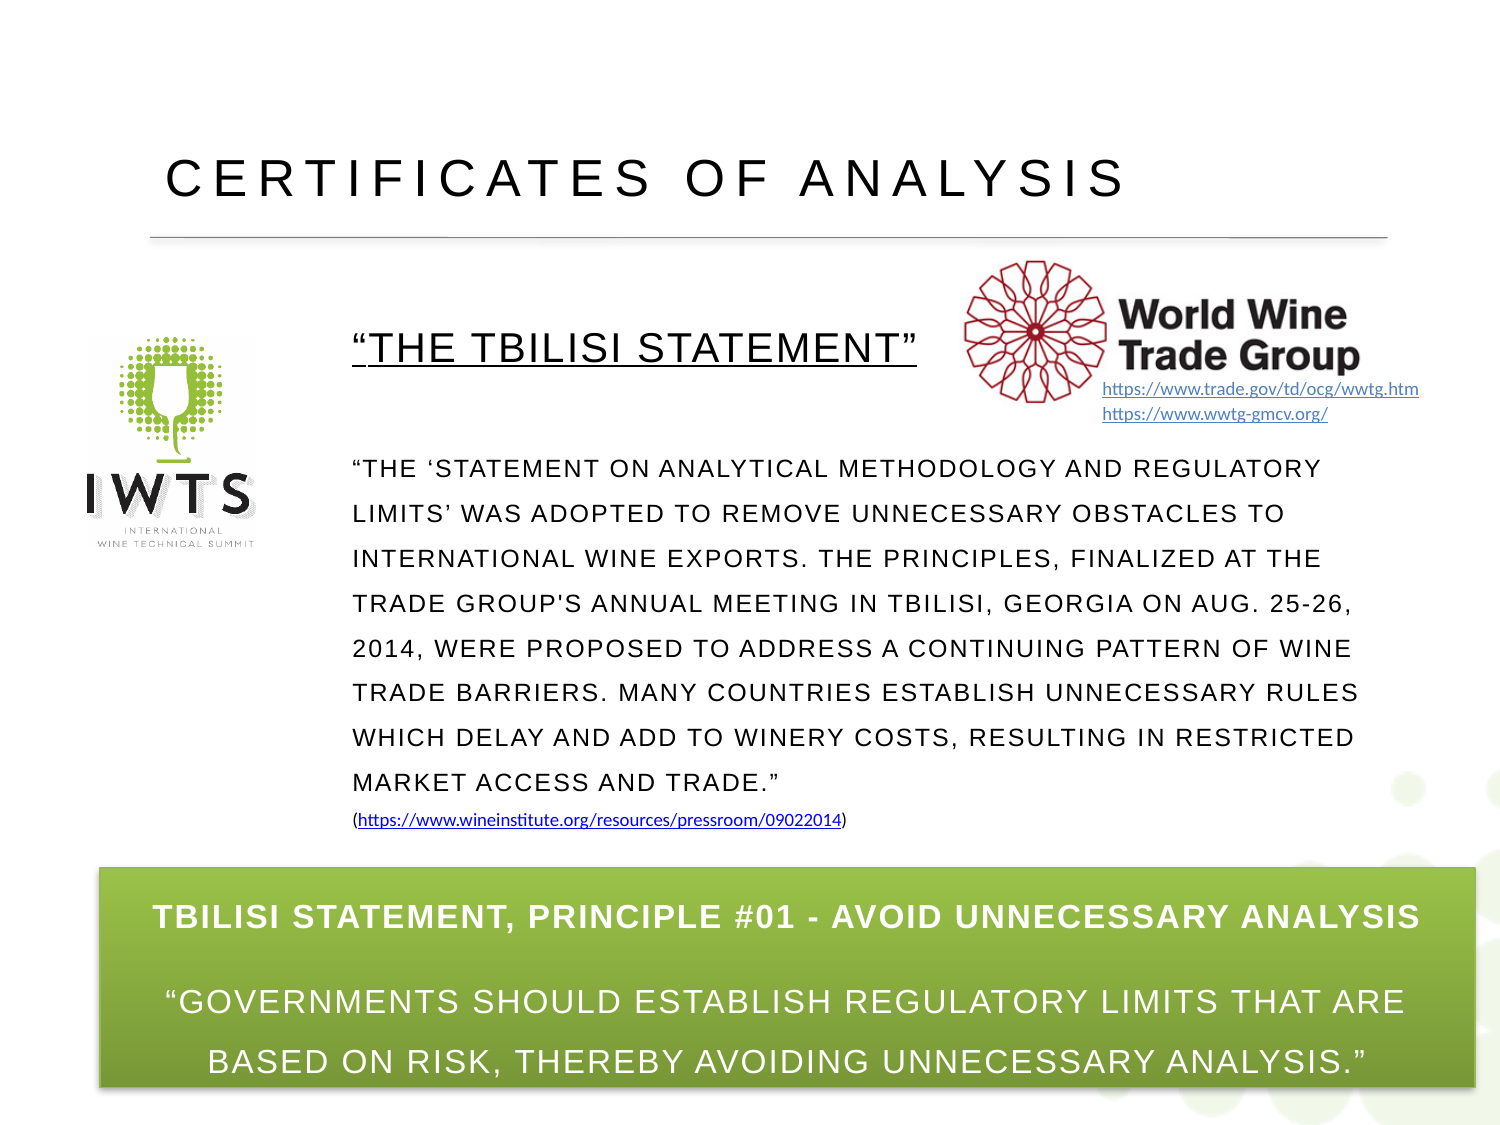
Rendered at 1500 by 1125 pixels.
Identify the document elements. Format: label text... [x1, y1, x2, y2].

picture [87, 337, 257, 547]
text_box Certificates of Analysis [150, 137, 1325, 215]
text_box “The Tbilisi Statement” [337, 288, 482, 379]
text_box “The ‘Statement on Analytical Methodology and Regulatory Limits’ was adopted to remove unnecessary obstacles to international wine exports. The principles, finalized at the trade group's annual meeting in Tbilisi, Georgia on Aug. 25-26, 2014, were proposed to address a continuing pattern of wine trade barriers. Many countries establish unnecessary rules which delay and add to winery costs, resulting in restricted market access and trade.” (https://www.wineinstitute.org/resources/pressroom/09022014) [337, 430, 482, 838]
picture [487, 184, 1500, 1125]
text_box Tbilisi Statement, Principle #01 - AVOID UNNECESSARY ANALYSIS “GOVERNMENTS SHOULD ESTABLISH REGULATORY LIMITS THAT ARE BASED ON RISK, THEREBY AVOIDING UNNECESSARY ANALYSIS.” [99, 867, 482, 1088]
